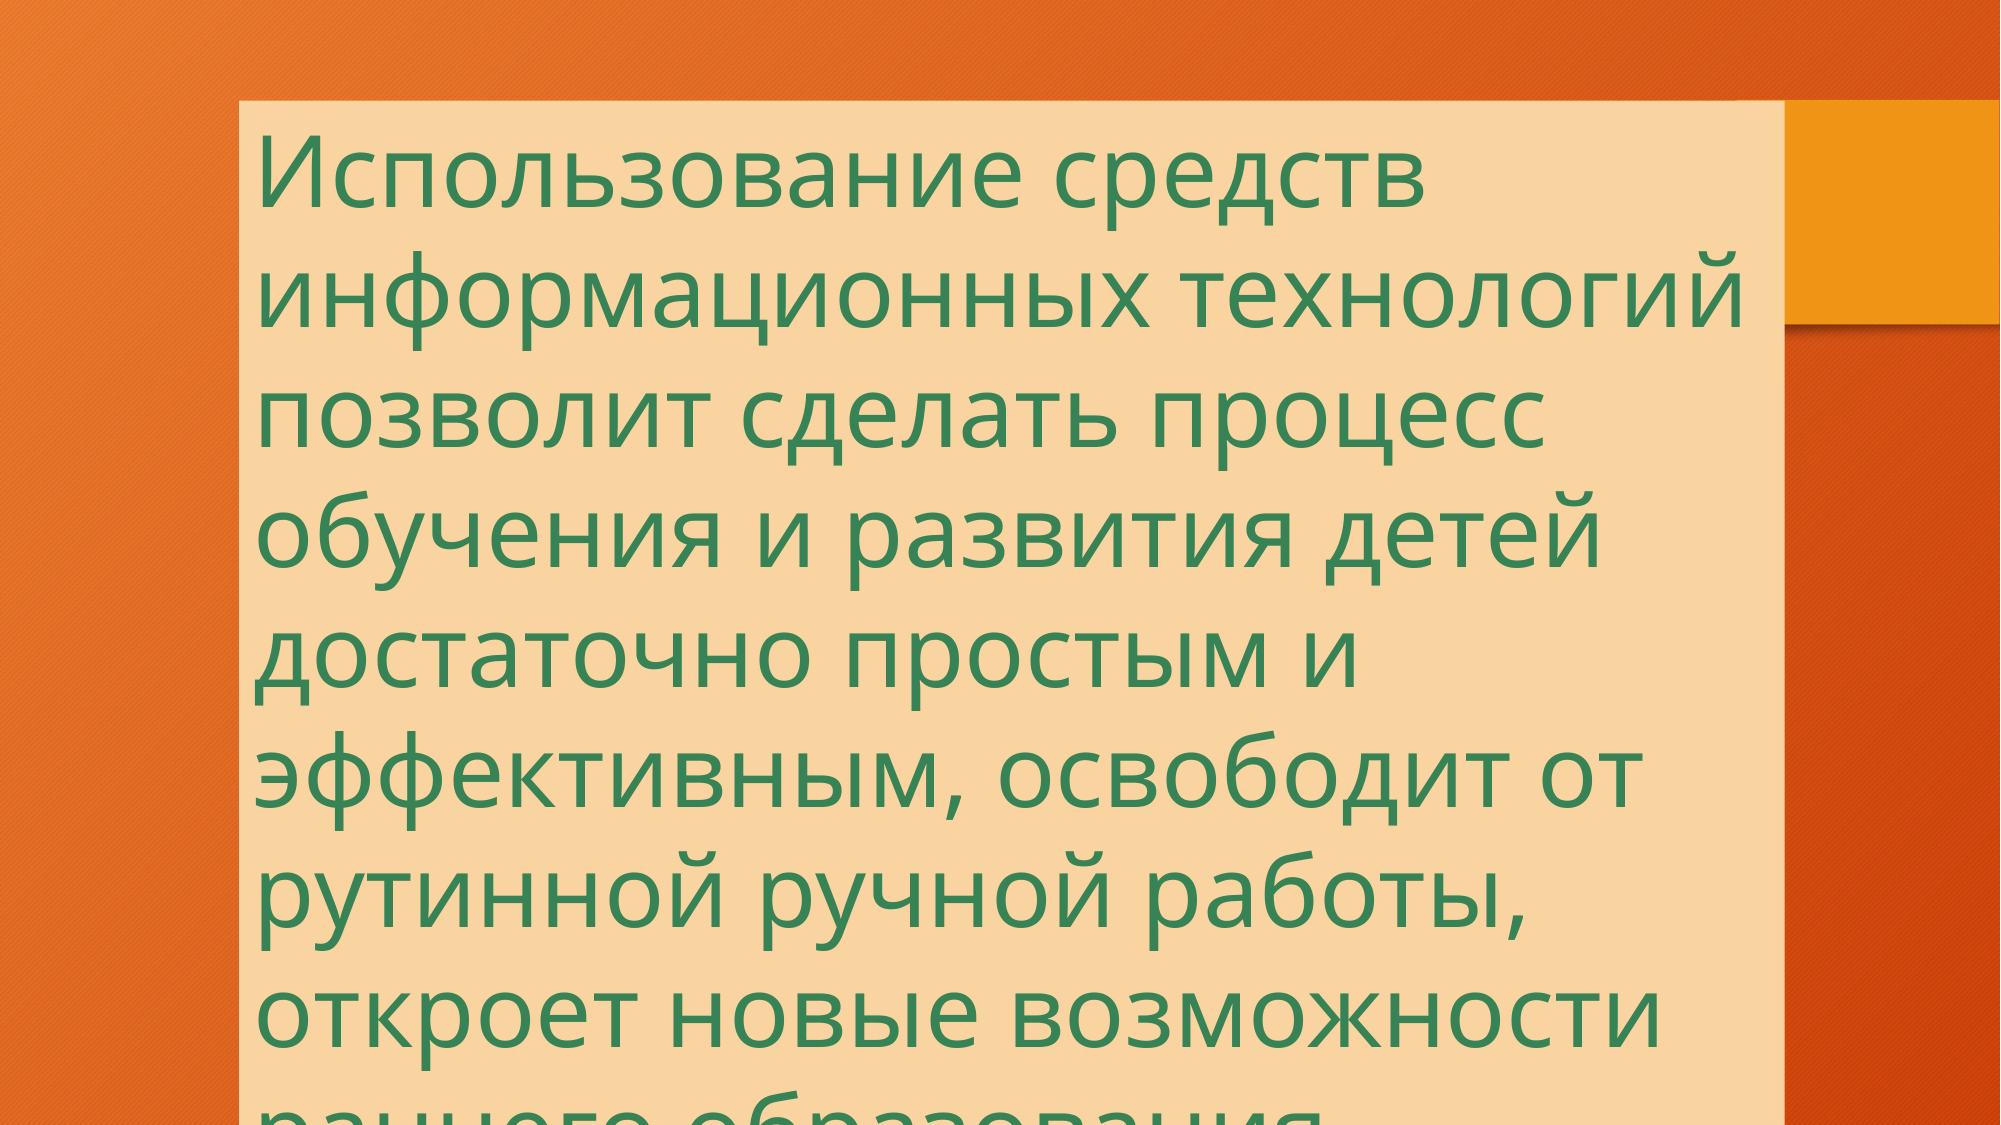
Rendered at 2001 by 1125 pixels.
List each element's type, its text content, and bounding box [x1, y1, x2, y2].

text_box Использование средств информационных технологий позволит сделать процесс обучения и развития детей достаточно простым и эффективным, освободит от рутинной ручной работы, откроет новые возможности раннего образования. [239, 100, 1785, 1125]
picture [1785, 325, 2000, 347]
